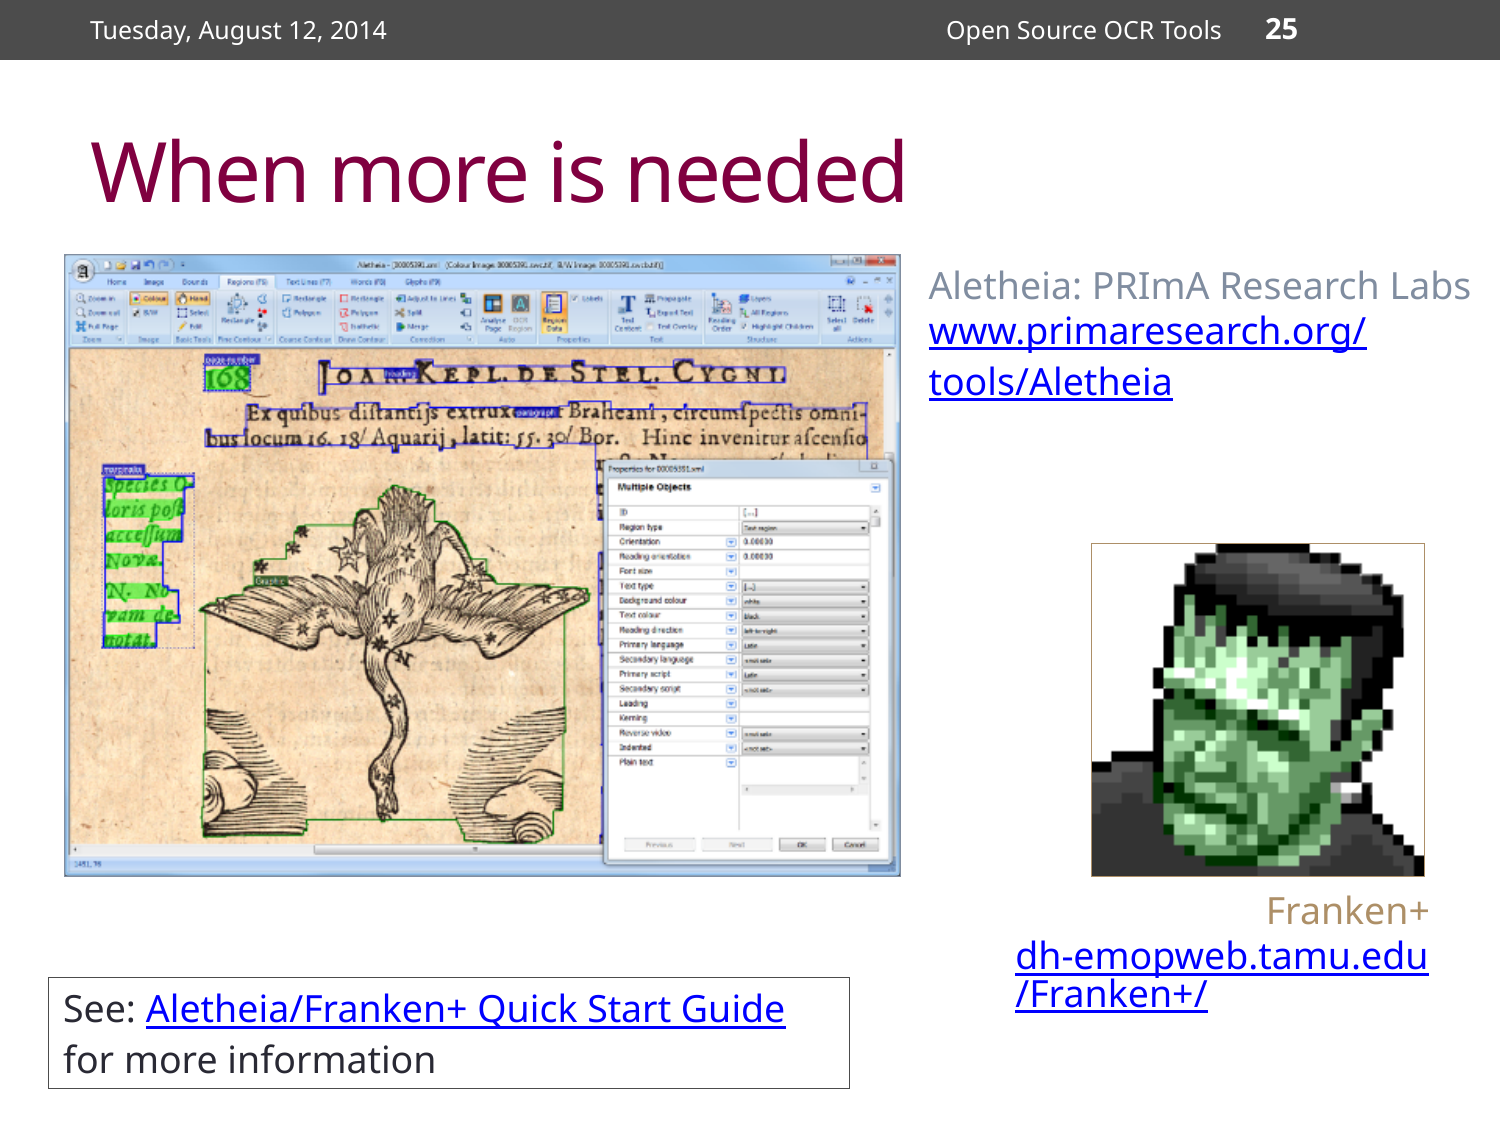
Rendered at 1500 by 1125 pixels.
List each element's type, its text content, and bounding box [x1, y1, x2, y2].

slide_number 25 [1250, 3, 1425, 57]
text_box Aletheia: PRImA Research Labs www.primaresearch.org/ tools/Aletheia [913, 254, 1487, 416]
title When more is needed [75, 87, 1425, 250]
picture [63, 254, 901, 878]
footer Open Source OCR Tools [562, 3, 1238, 57]
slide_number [75, 3, 550, 57]
text_box Franken+ dh-emopweb.tamu.edu/Franken+/ [1000, 879, 1445, 991]
text_box See: Aletheia/Franken+ Quick Start Guide for more information [48, 977, 850, 1089]
picture [1091, 543, 1426, 878]
